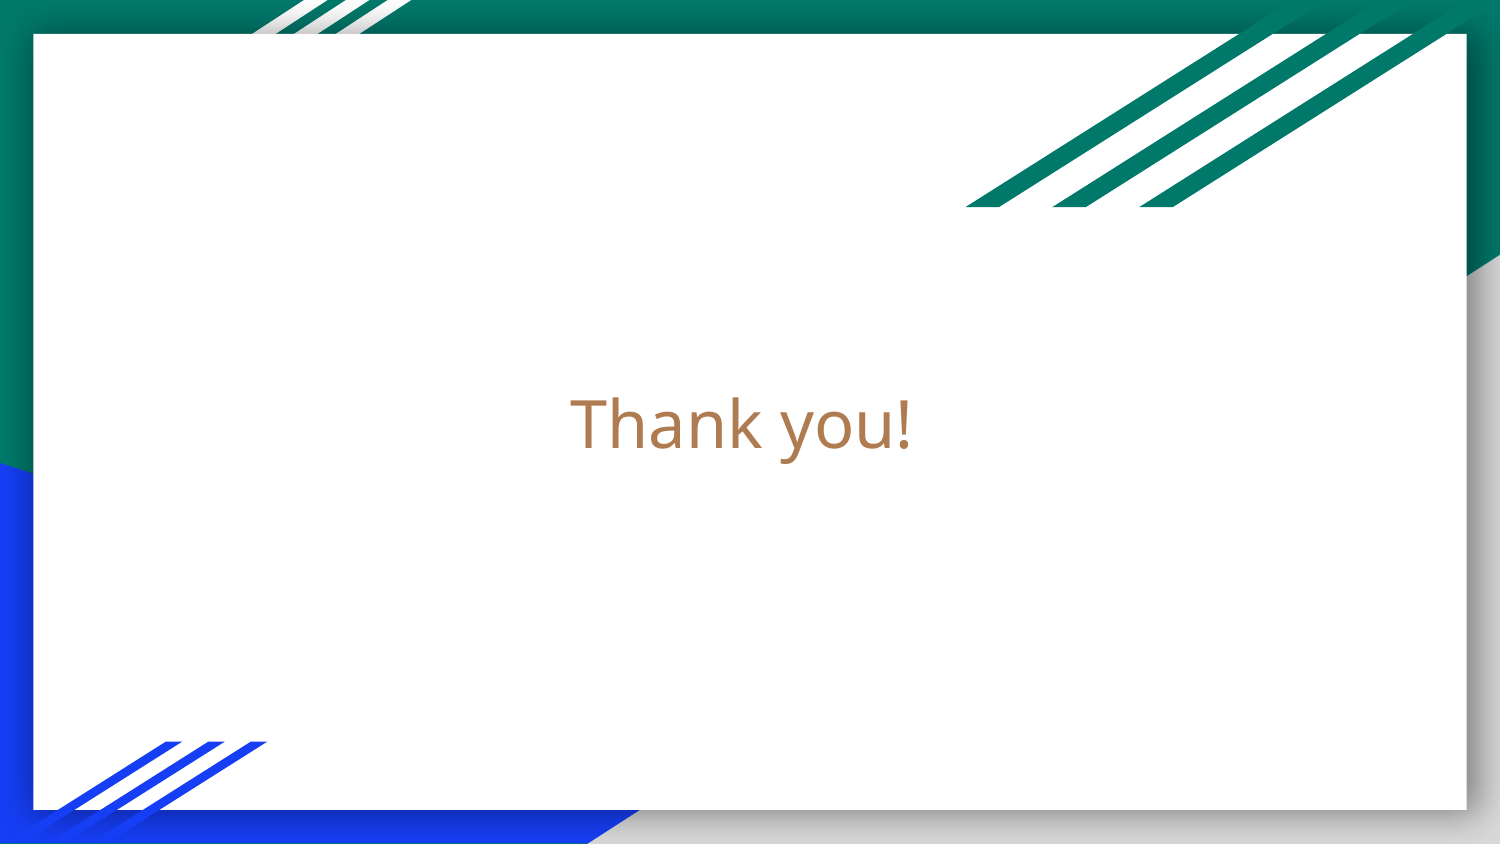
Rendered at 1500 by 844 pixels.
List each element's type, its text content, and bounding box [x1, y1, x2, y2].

title Thank you! [228, 213, 1274, 630]
